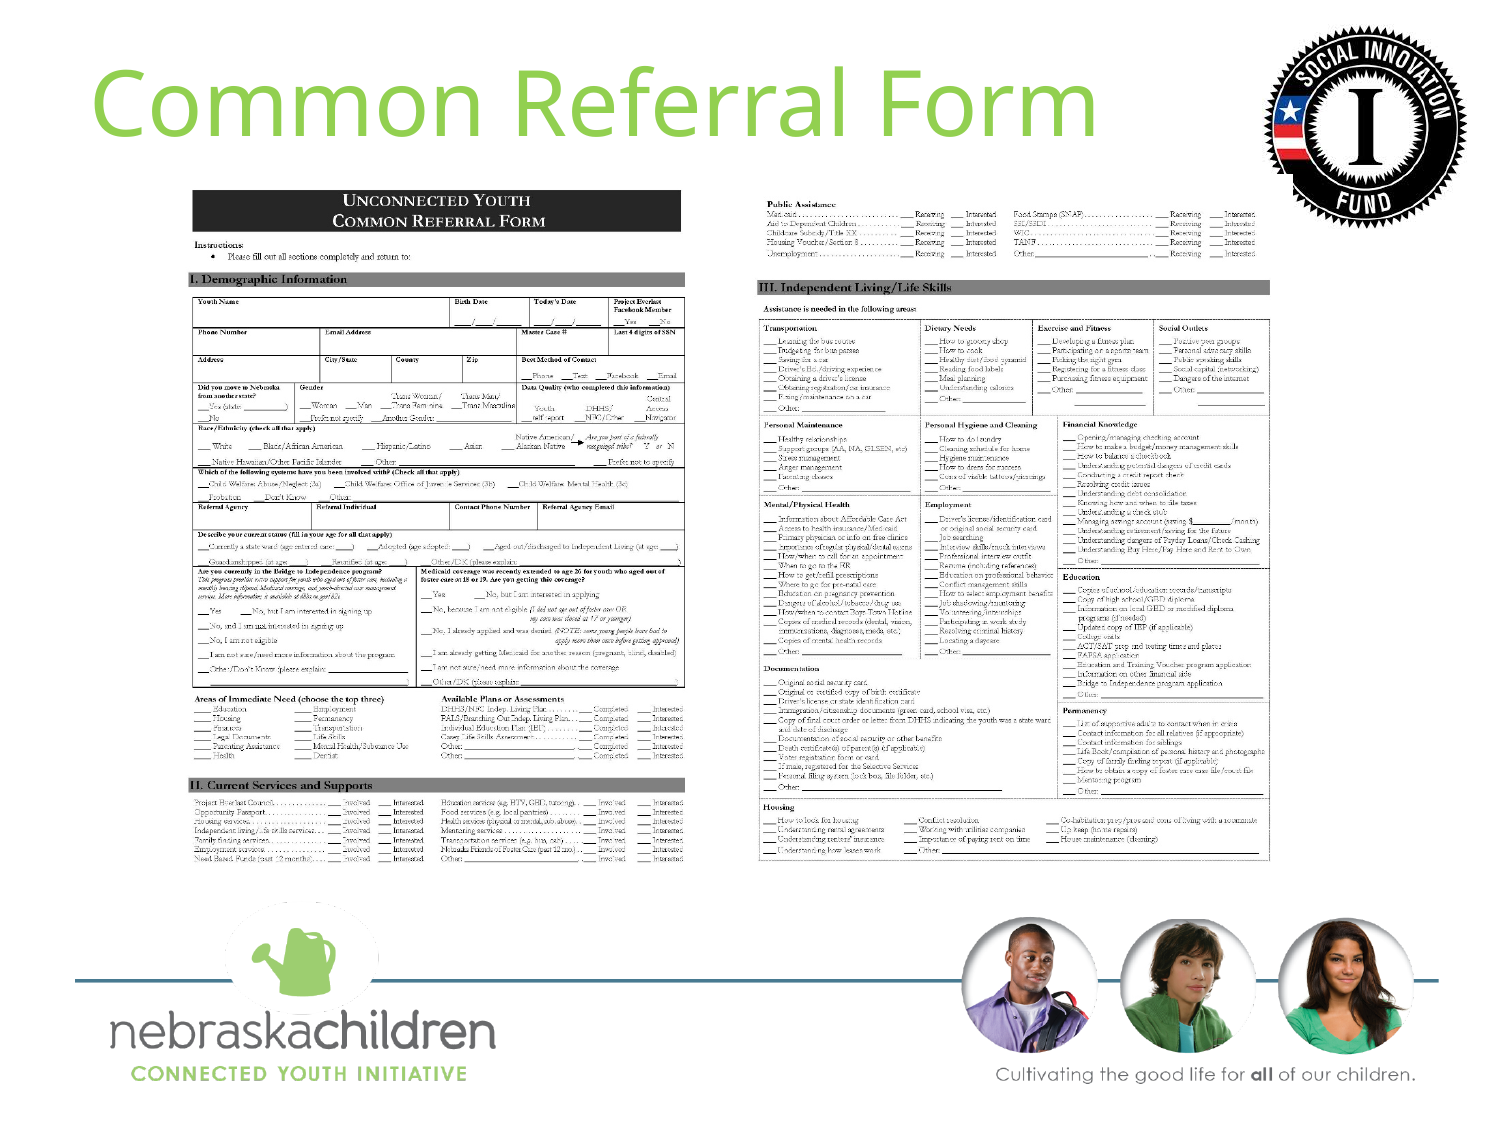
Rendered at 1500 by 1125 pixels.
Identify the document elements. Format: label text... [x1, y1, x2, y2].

title Common Referral Form [75, 37, 1425, 225]
picture [52, 0, 1468, 1115]
